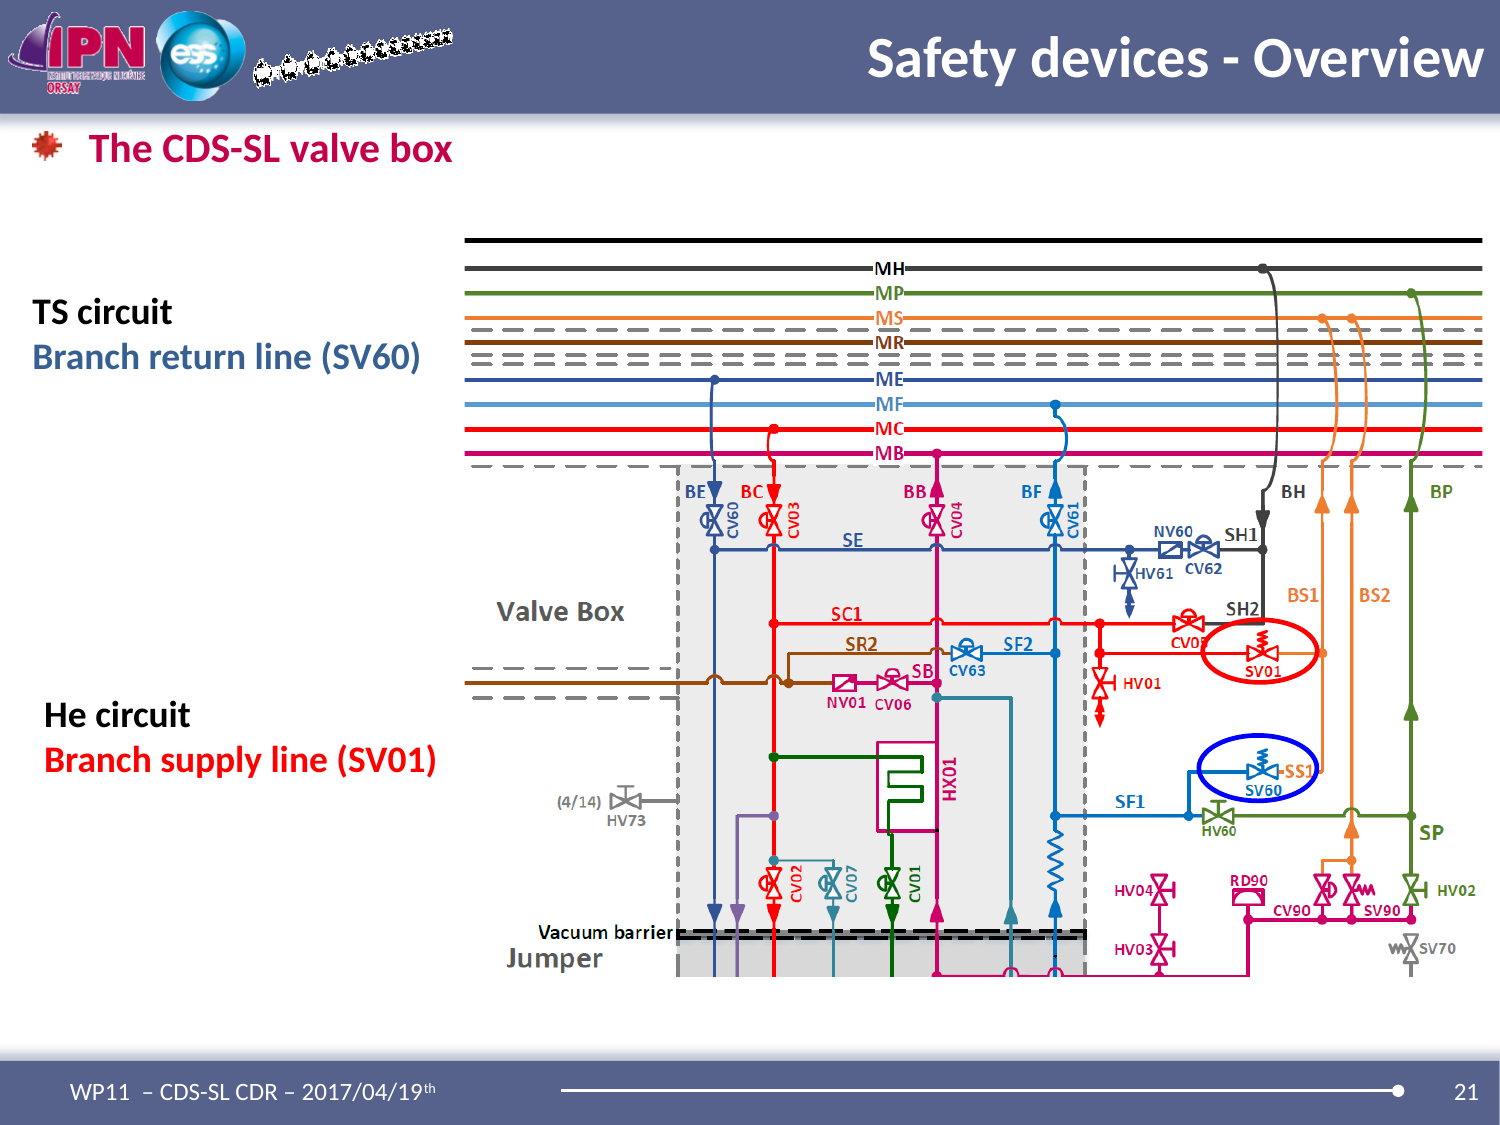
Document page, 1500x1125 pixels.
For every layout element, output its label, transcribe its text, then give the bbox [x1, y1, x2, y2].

list The CDS-SL valve box [29, 113, 1500, 1061]
text_box TS circuit Branch return line (SV60) [17, 279, 459, 385]
title Safety devices - Overview [159, 0, 1500, 113]
picture [5, 11, 159, 101]
picture [32, 131, 62, 161]
text_box He circuit Branch supply line (SV01) [29, 682, 459, 788]
picture [464, 231, 1483, 977]
